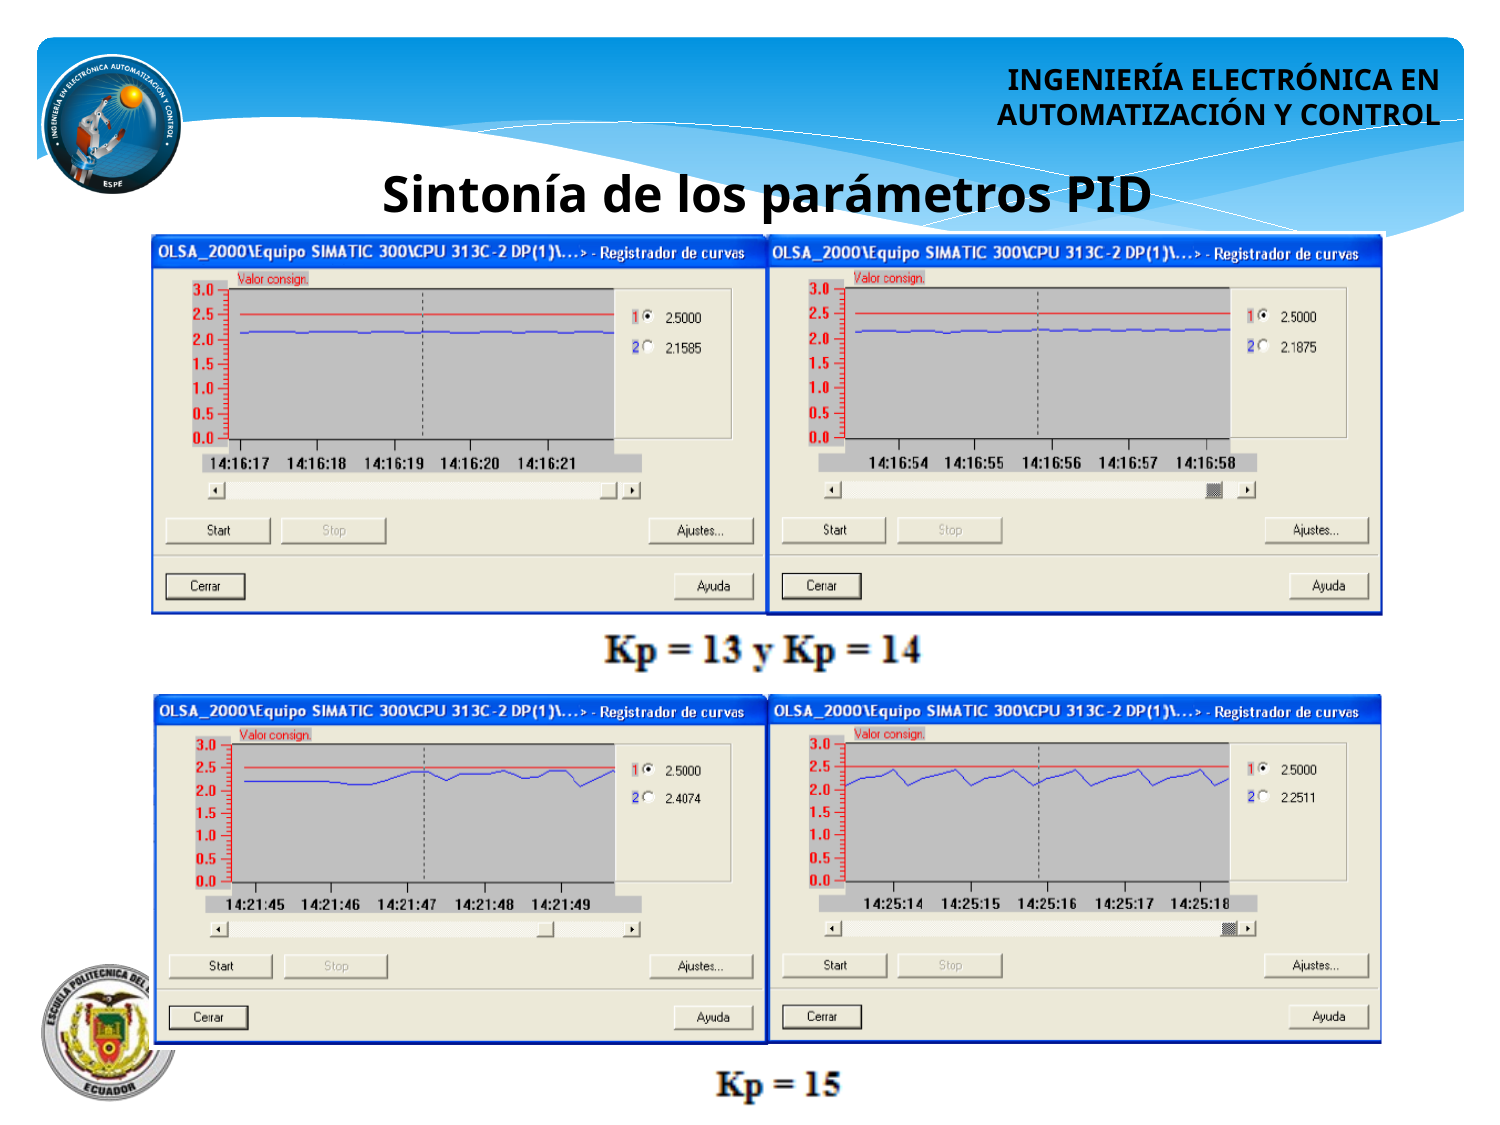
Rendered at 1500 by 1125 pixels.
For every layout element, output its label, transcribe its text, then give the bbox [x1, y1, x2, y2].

picture [148, 231, 1386, 680]
text_box Sintonía de los parámetros PID [368, 154, 1168, 229]
picture [41, 688, 1386, 1119]
text_box INGENIERÍA ELECTRÓNICA EN AUTOMATIZACIÓN Y CONTROL [395, 54, 1456, 184]
picture [40, 55, 184, 196]
